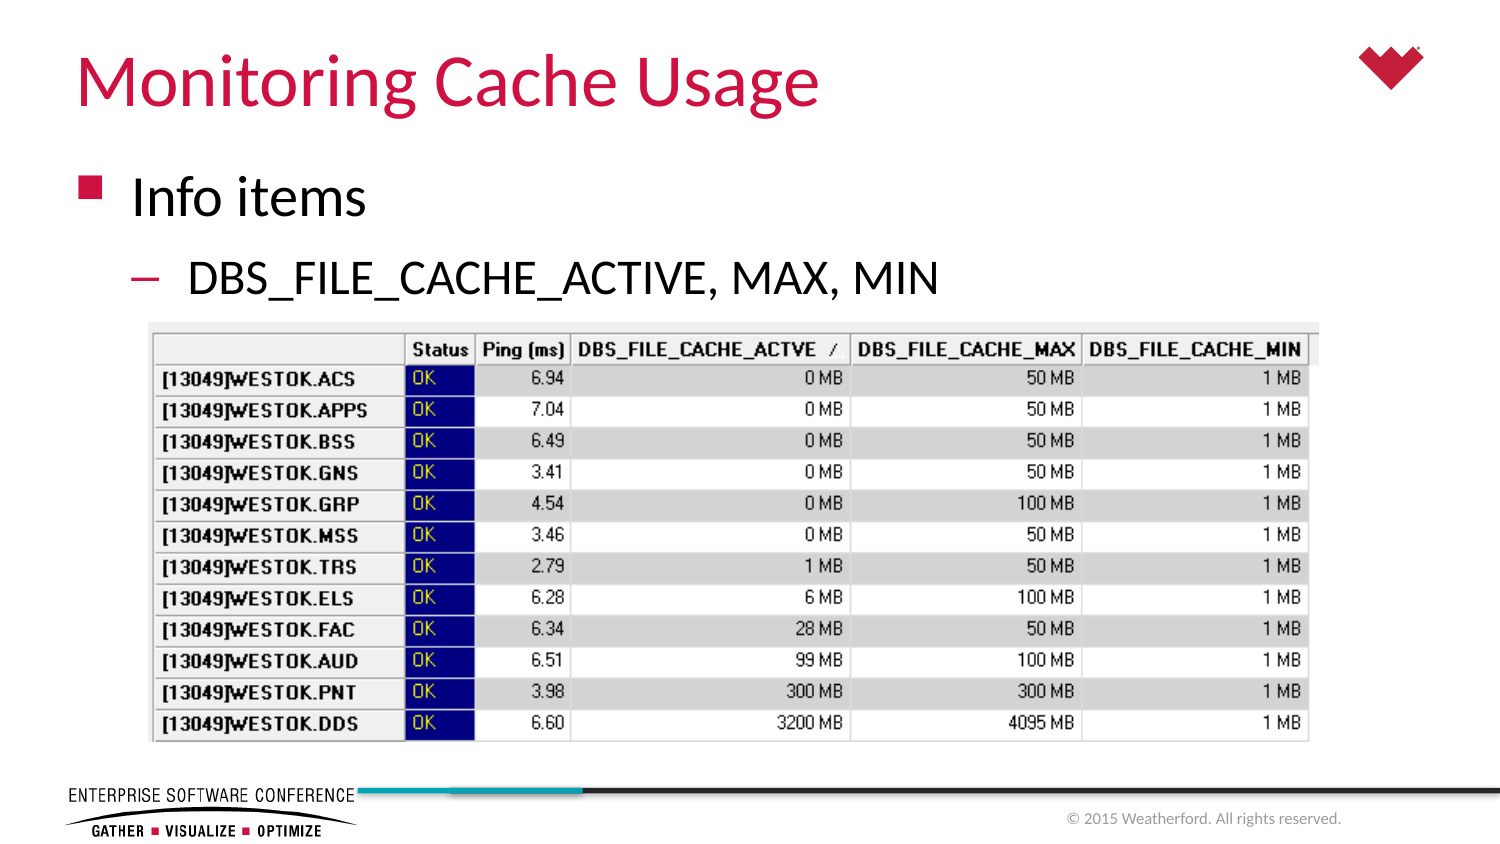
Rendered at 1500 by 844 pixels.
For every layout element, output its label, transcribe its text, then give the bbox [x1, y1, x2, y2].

list Info items DBS_FILE_CACHE_ACTIVE, MAX, MIN [60, 150, 1440, 760]
title Monitoring Cache Usage [60, 34, 1336, 136]
picture [60, 783, 361, 841]
picture [148, 322, 1320, 742]
